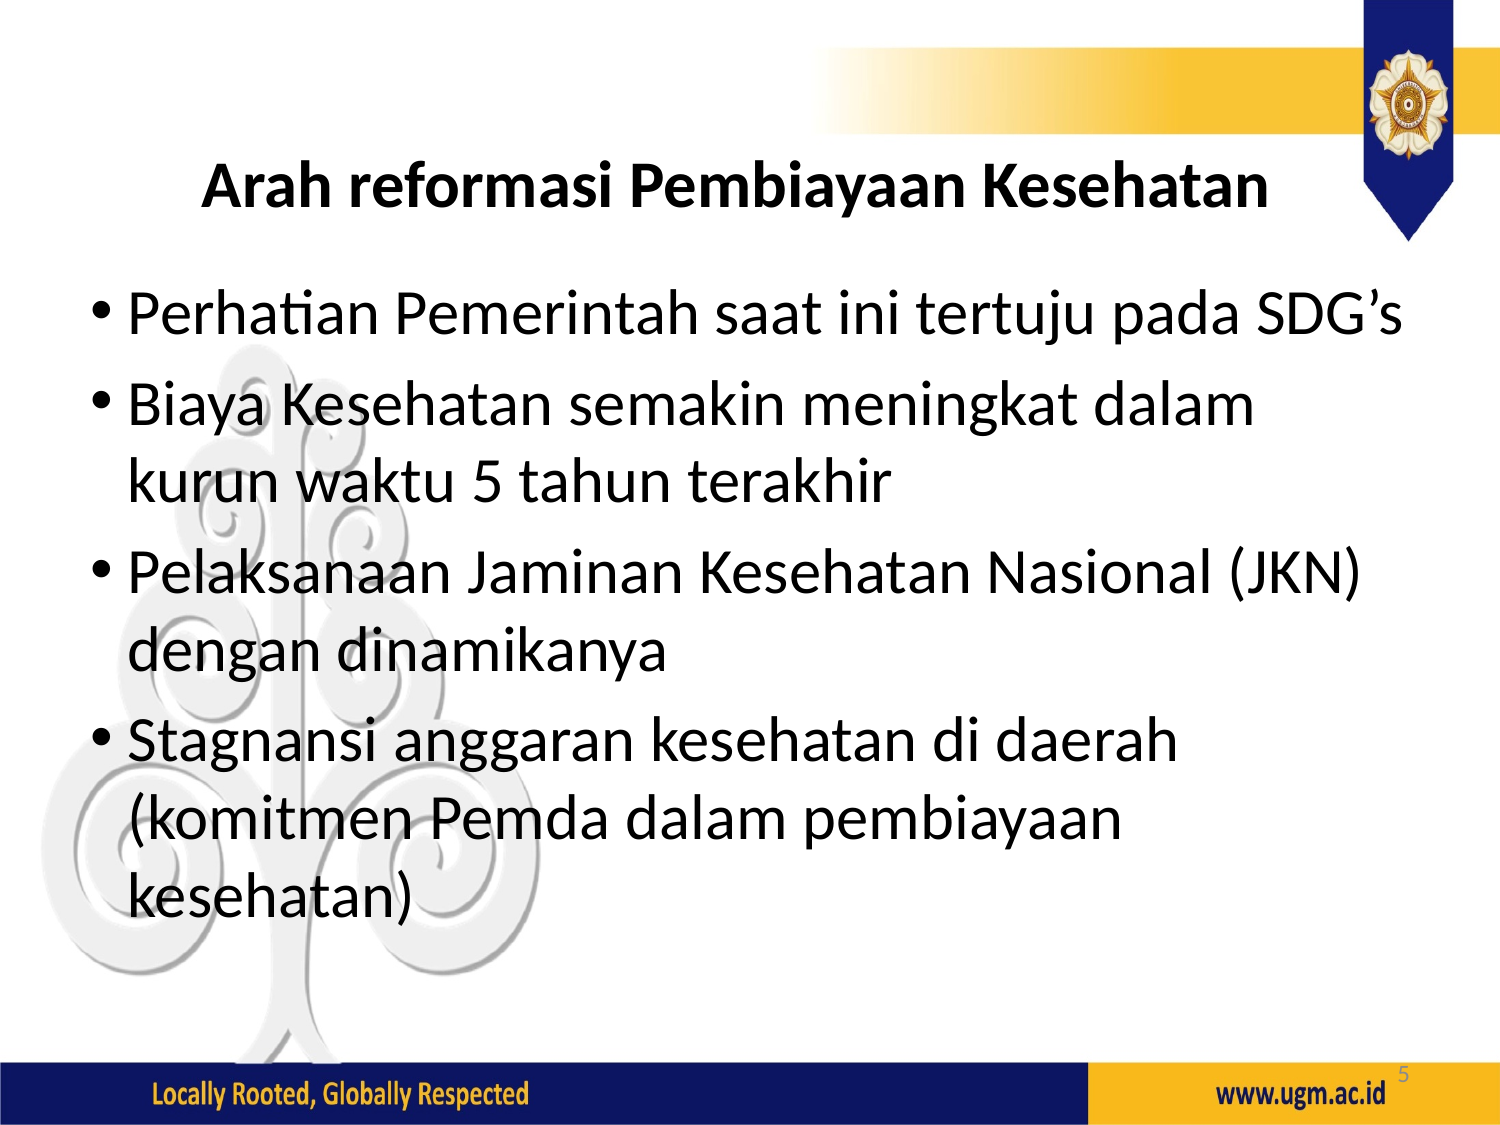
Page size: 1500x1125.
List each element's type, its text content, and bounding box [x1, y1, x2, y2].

text_box Arah reformasi Pembiayaan Kesehatan [187, 132, 1287, 228]
slide_number 5 [1074, 1042, 1425, 1103]
list Perhatian Pemerintah saat ini tertuju pada SDG’s Biaya Kesehatan semakin meningkat dalam kurun waktu 5 tahun terakhir Pelaksanaan Jaminan Kesehatan Nasional (JKN) dengan dinamikanya Stagnansi anggaran kesehatan di daerah (komitmen Pemda dalam pembiayaan kesehatan) [75, 262, 1425, 1005]
picture [0, 0, 1500, 1125]
